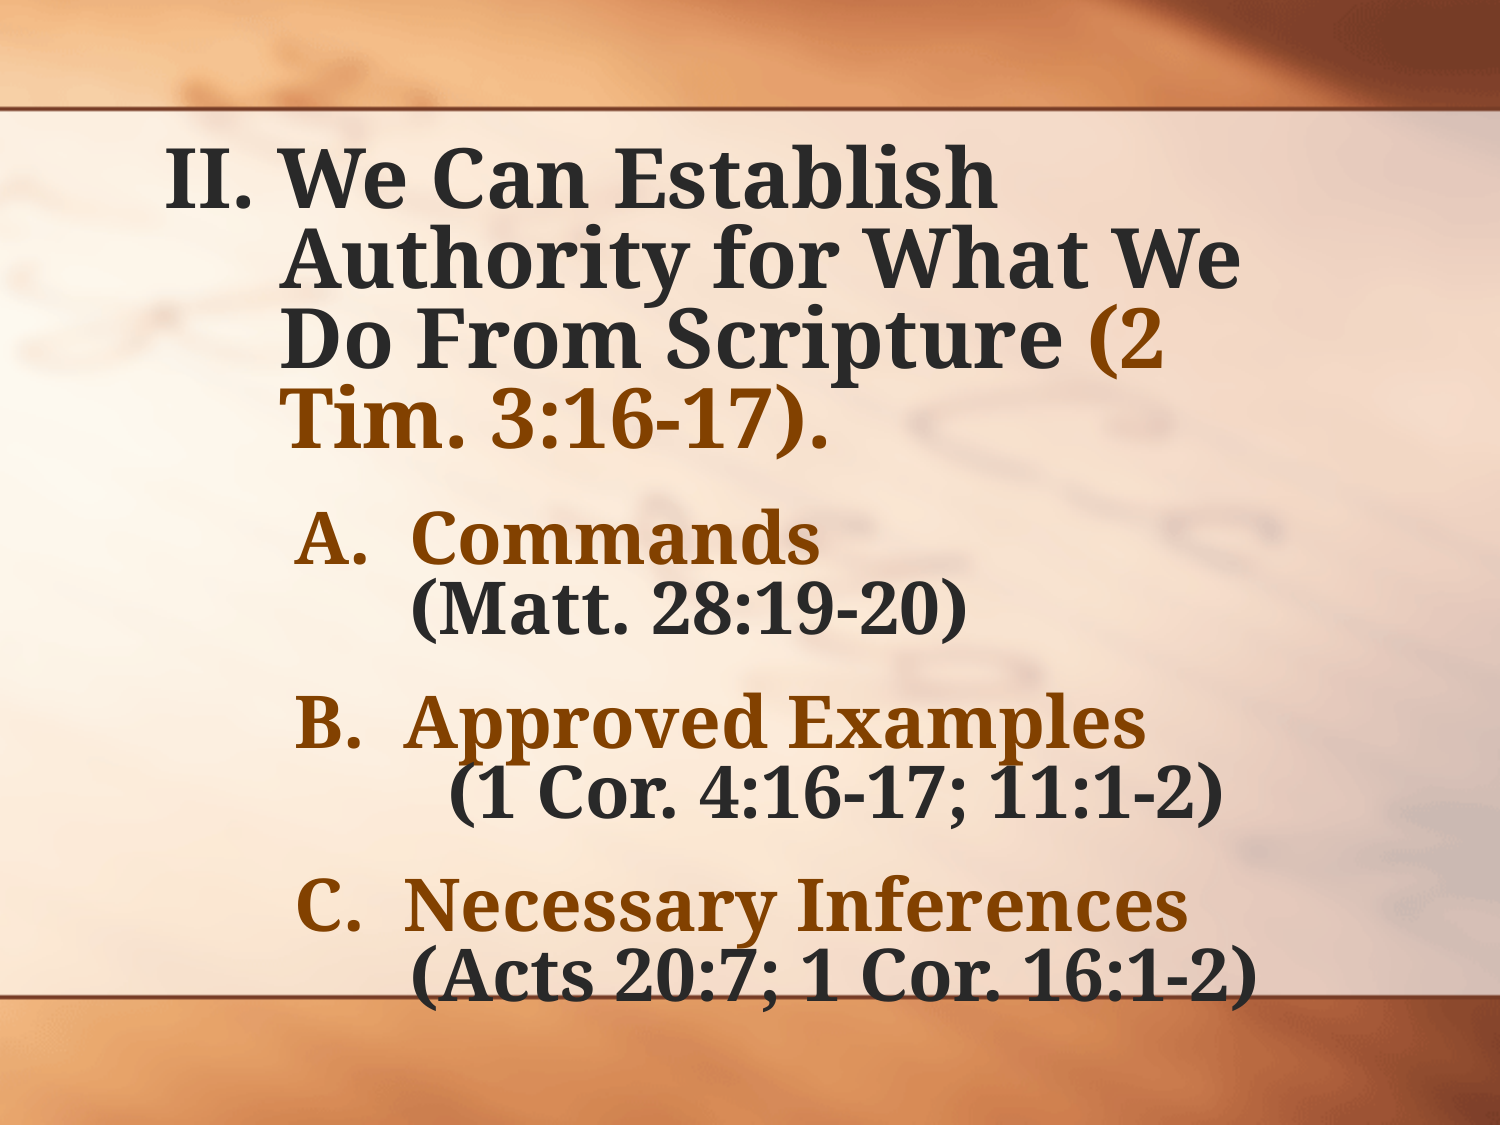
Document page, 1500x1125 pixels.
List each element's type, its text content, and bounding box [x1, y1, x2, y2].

picture [0, 0, 1500, 1125]
text_box II. We Can Establish Authority for What We Do From Scripture (2 Tim. 3:16-17). A. Commands (Matt. 28:19-20) B. Approved Examples (1 Cor. 4:16-17; 11:1-2) C. Necessary Inferences (Acts 20:7; 1 Cor. 16:1-2) [149, 137, 1338, 975]
